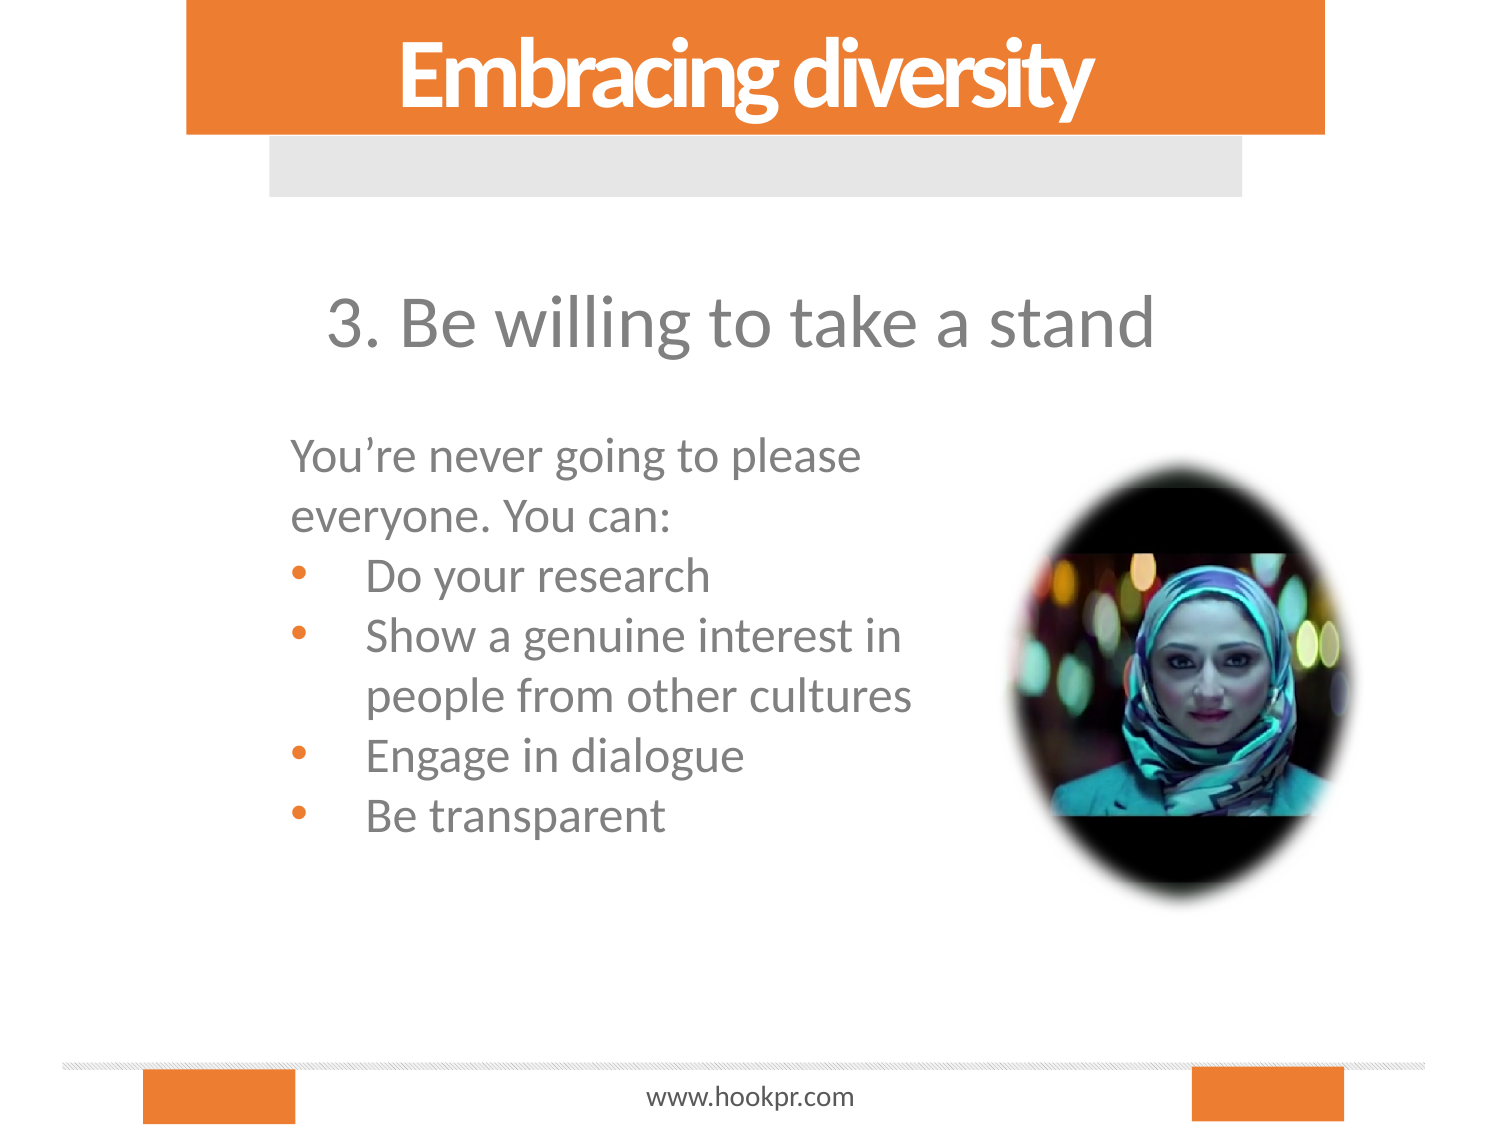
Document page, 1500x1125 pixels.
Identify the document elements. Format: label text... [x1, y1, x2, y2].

footer www.hookpr.com [497, 1065, 1004, 1125]
text_box Embracing diversity [186, 0, 1325, 135]
text_box 3. Be willing to take a stand [263, 265, 1237, 370]
picture [995, 448, 1366, 917]
text_box You’re never going to please everyone. You can: Do your research Show a genuine interest in people from other cultures Engage in dialogue Be transparent [275, 415, 1026, 850]
text_box [269, 136, 1243, 197]
